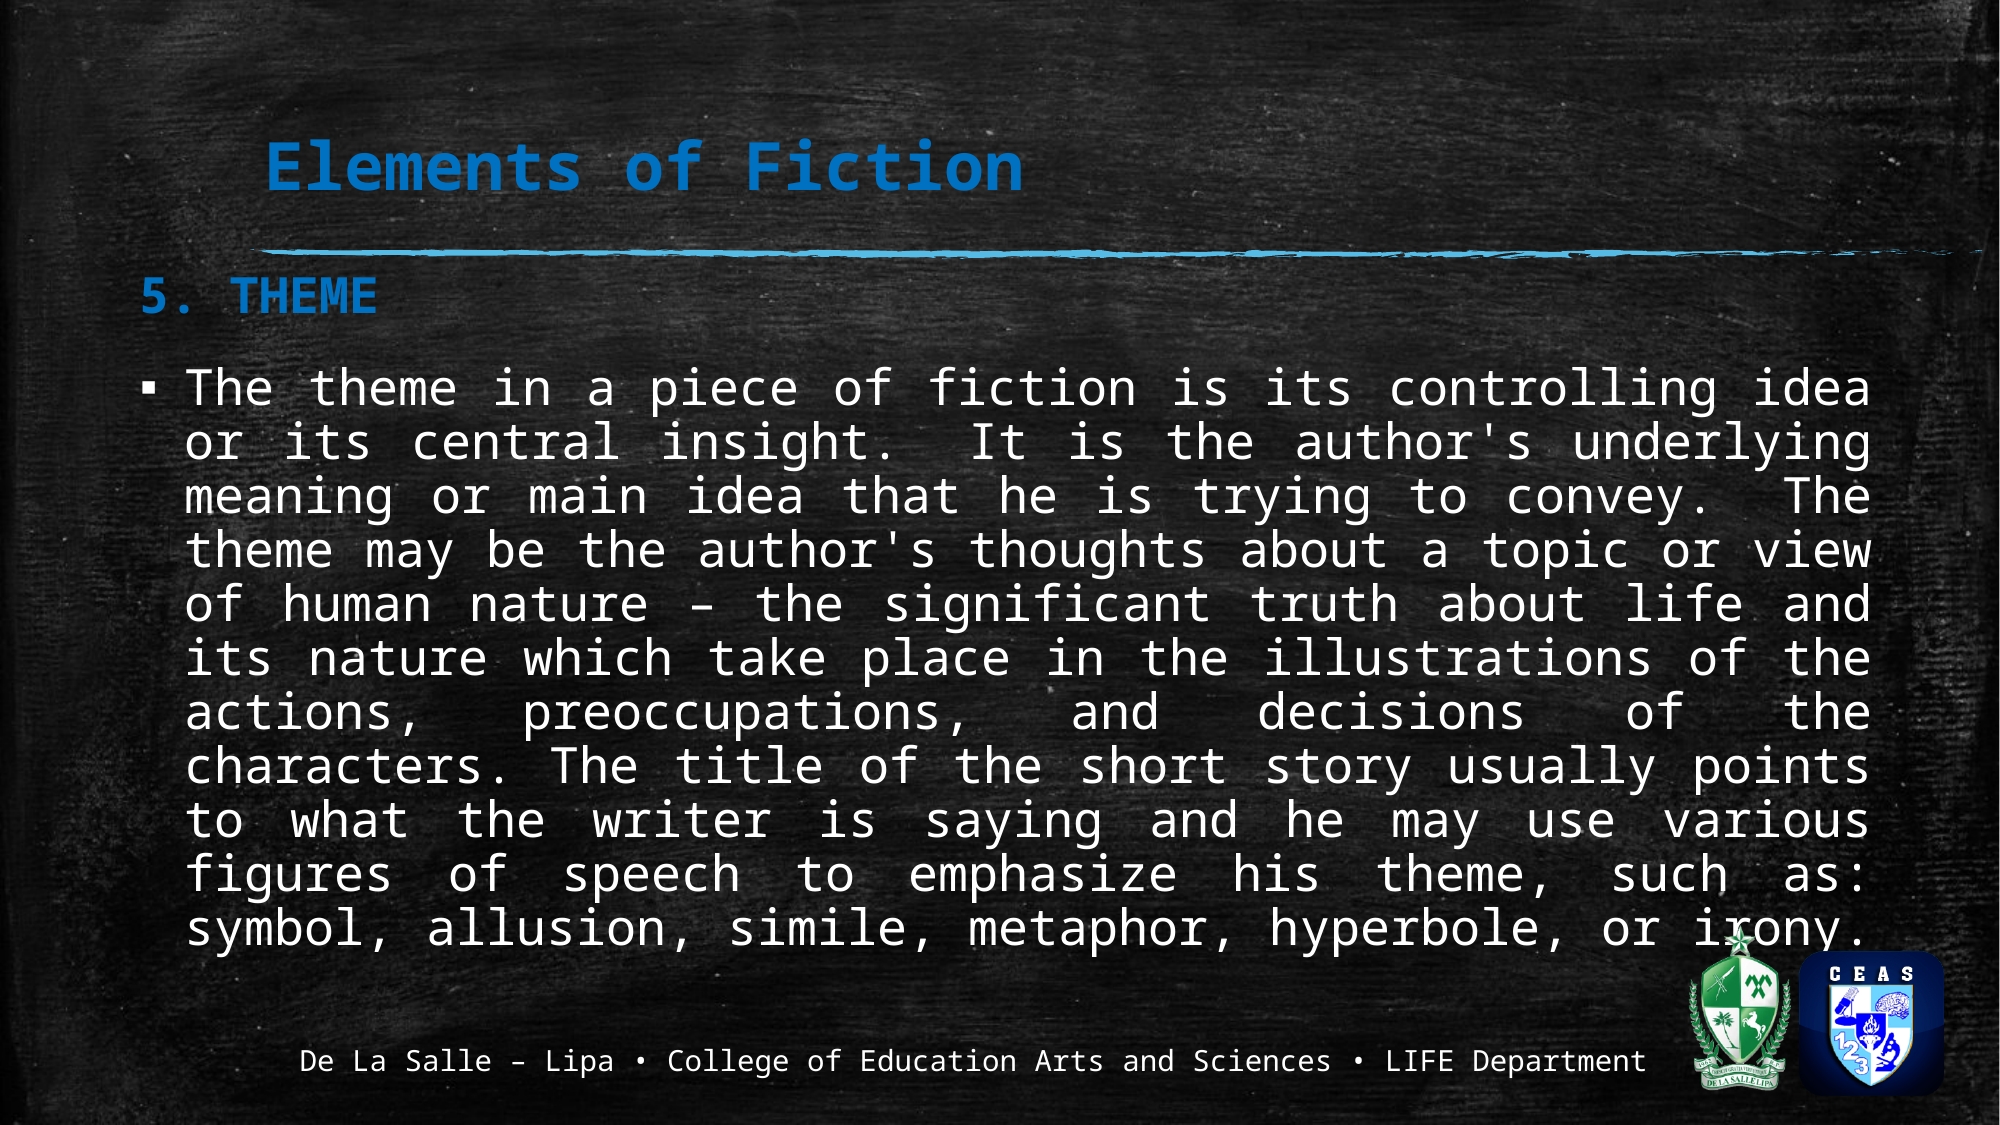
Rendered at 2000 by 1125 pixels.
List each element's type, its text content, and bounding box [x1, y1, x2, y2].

text_box De La Salle – Lipa • College of Education Arts and Sciences • LIFE Department [124, 1034, 1656, 1085]
list 5. THEME The theme in a piece of fiction is its controlling idea or its central insight. It is the author's underlying meaning or main idea that he is trying to convey. The theme may be the author's thoughts about a topic or view of human nature – the significant truth about life and its nature which take place in the illustrations of the actions, preoccupations, and decisions of the characters. The title of the short story usually points to what the writer is saying and he may use various figures of speech to emphasize his theme, such as: symbol, allusion, simile, metaphor, hyperbole, or irony. [124, 263, 1888, 930]
title Elements of Fiction [249, 45, 1750, 213]
picture [1656, 924, 1944, 1096]
